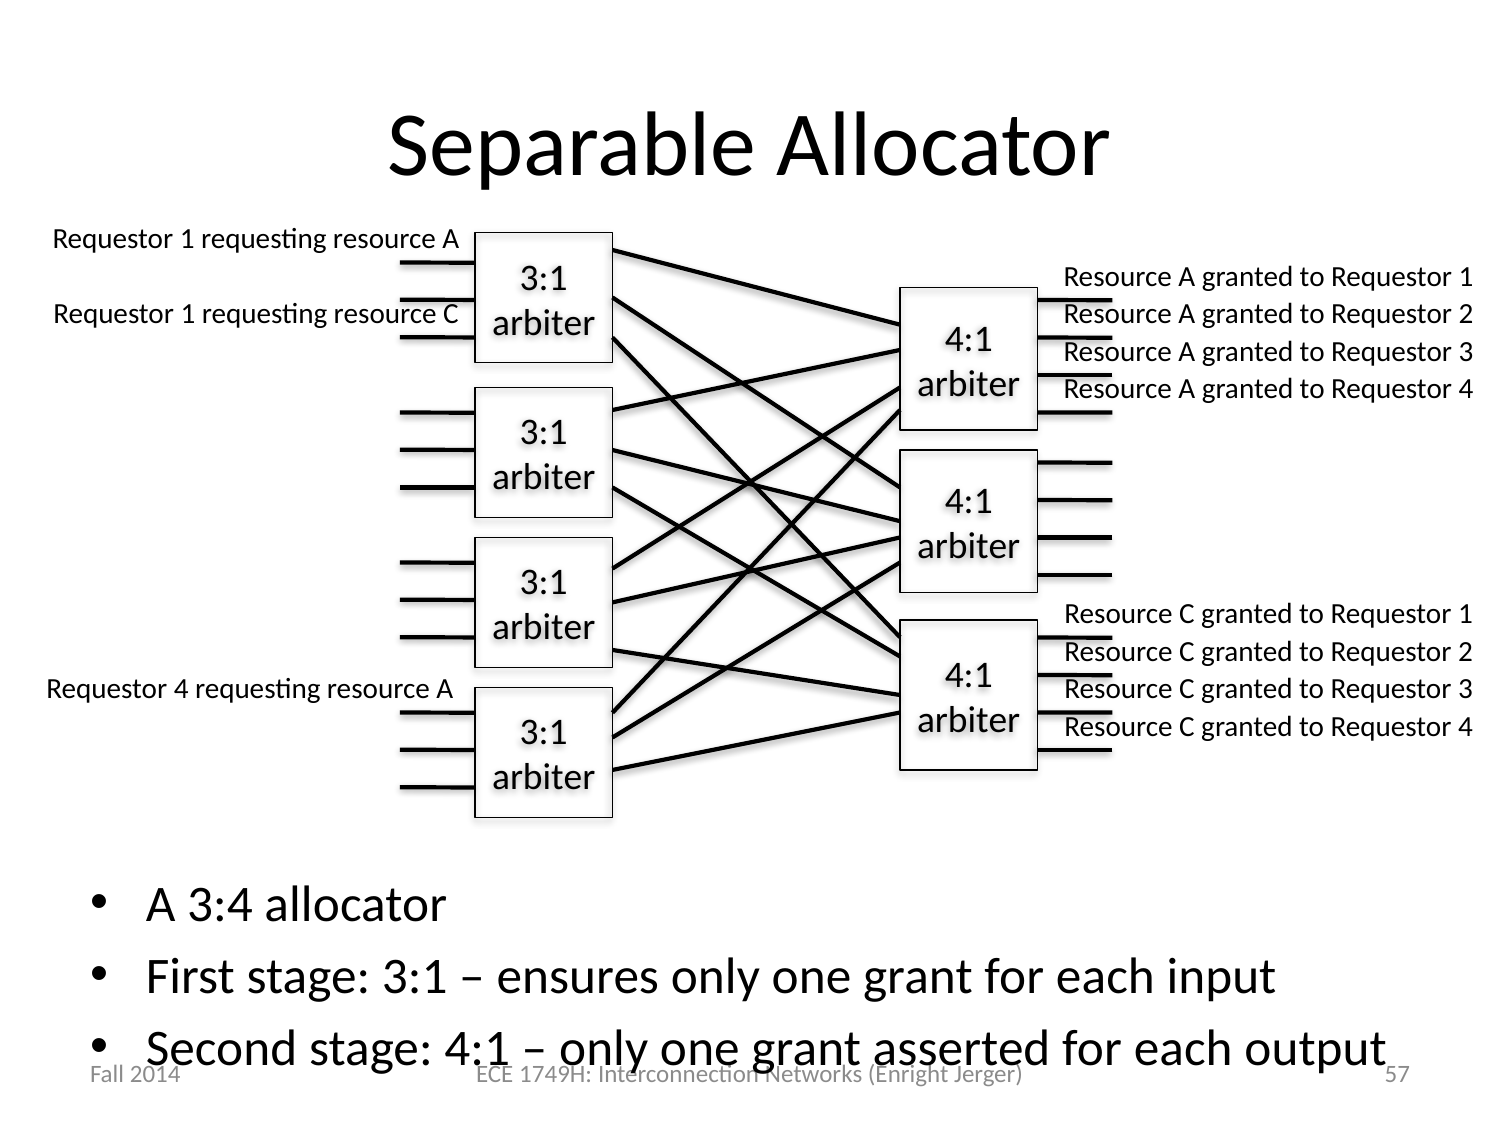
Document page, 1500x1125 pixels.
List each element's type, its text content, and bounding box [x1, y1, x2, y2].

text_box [612, 712, 901, 771]
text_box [604, 417, 908, 706]
text_box Resource C granted to Requestor 4 [1037, 712, 1500, 750]
slide_number Fall 2014 [75, 1042, 425, 1103]
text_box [606, 343, 907, 416]
text_box Requestor 4 requesting resource A [12, 661, 488, 712]
text_box 4:1 arbiter [904, 287, 1038, 431]
text_box Resource A granted to Requestor 1 [1037, 249, 1500, 287]
title Separable Allocator [75, 45, 1425, 233]
text_box Resource A granted to Requestor 4 [1037, 361, 1500, 412]
text_box Resource C granted to Requestor 2 [1037, 624, 1500, 661]
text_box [612, 537, 901, 562]
text_box Resource C granted to Requestor 1 [1037, 587, 1500, 624]
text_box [612, 297, 901, 342]
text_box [612, 649, 901, 696]
text_box 3:1 arbiter [474, 687, 613, 818]
footer ECE 1749H: Interconnection Networks (Enright Jerger) [425, 1042, 1075, 1103]
text_box 4:1 arbiter [904, 619, 1038, 771]
text_box Resource A granted to Requestor 3 [1037, 324, 1500, 361]
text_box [612, 249, 901, 297]
text_box Resource A granted to Requestor 2 [1037, 287, 1500, 324]
text_box 3:1 arbiter [474, 387, 600, 518]
text_box 3:1 arbiter [474, 537, 599, 668]
list A 3:4 allocator First stage: 3:1 – ensures only one grant for each input Second stage: 4:1 – only one grant asserted for each output [75, 862, 1425, 1042]
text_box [612, 562, 901, 649]
text_box 4:1 arbiter [912, 449, 1038, 593]
text_box Requestor 1 requesting resource C [37, 287, 475, 338]
slide_number 57 [1075, 1042, 1425, 1103]
text_box Resource C granted to Requestor 3 [1037, 661, 1500, 712]
text_box 3:1 arbiter [474, 232, 613, 363]
text_box Requestor 1 requesting resource A [37, 211, 475, 262]
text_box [612, 701, 901, 712]
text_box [612, 349, 901, 411]
